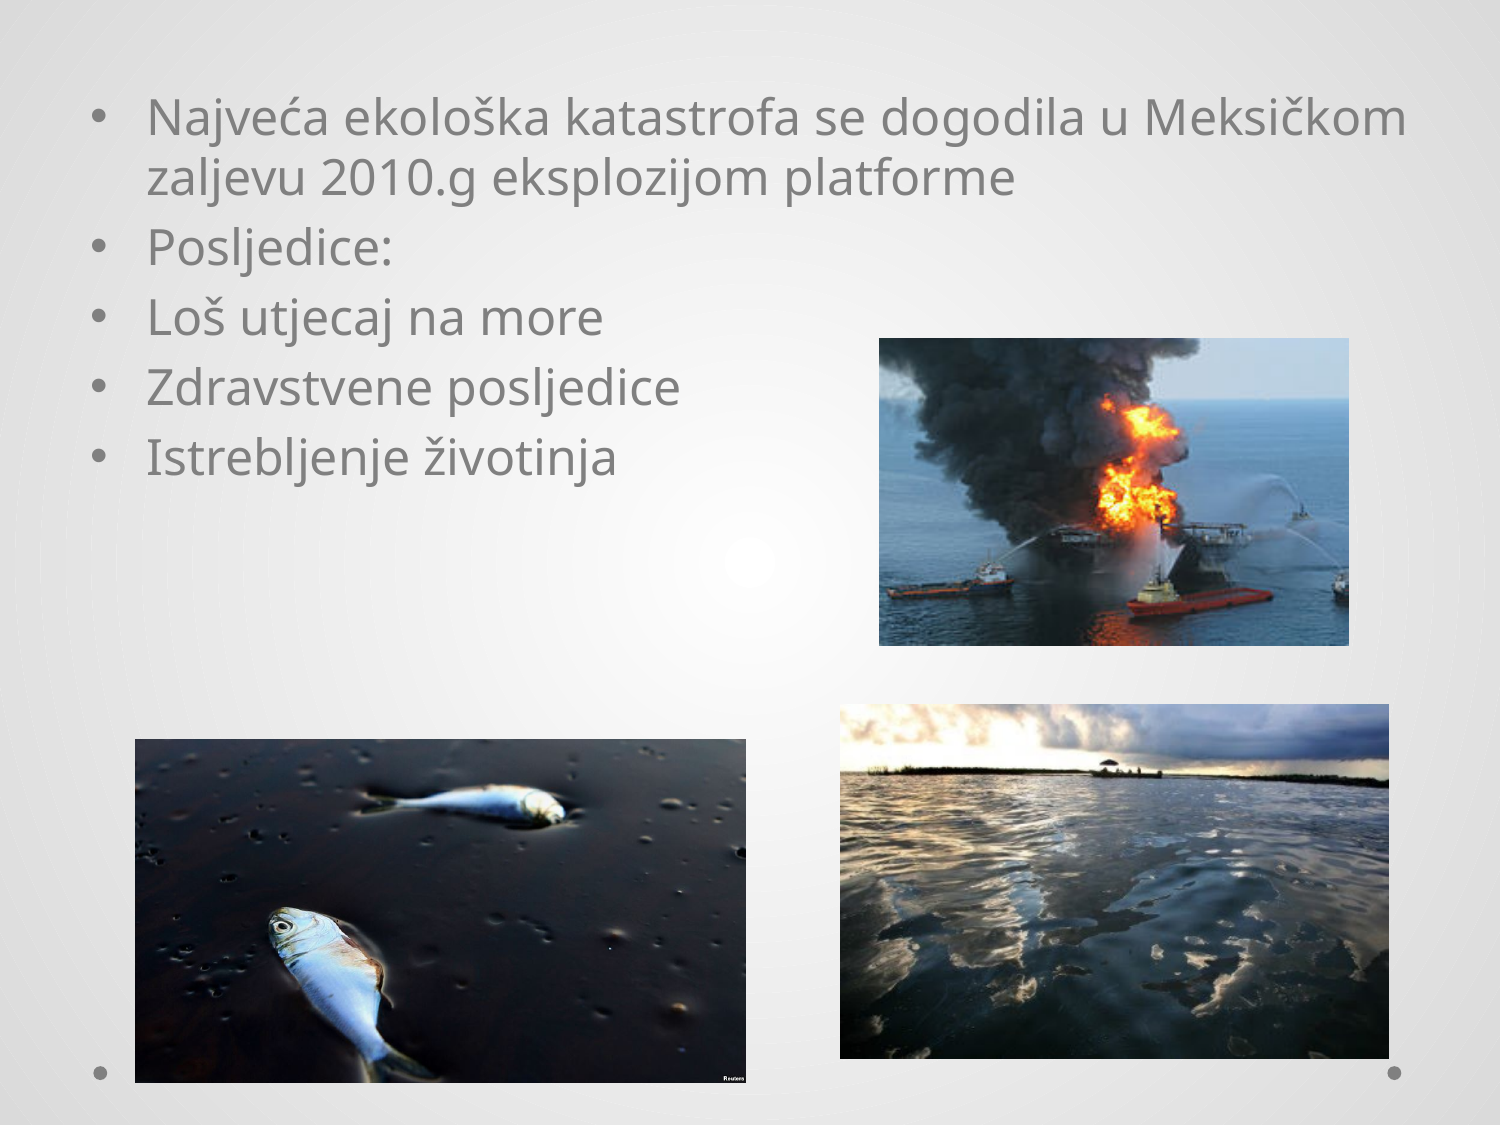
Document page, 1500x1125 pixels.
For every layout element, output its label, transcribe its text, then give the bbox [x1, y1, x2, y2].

picture [879, 337, 1350, 646]
list Najveća ekološka katastrofa se dogodila u Meksičkom zaljevu 2010.g eksplozijom platforme Posljedice: Loš utjecaj na more Zdravstvene posljedice Istrebljenje životinja [75, 78, 1425, 1005]
picture [135, 739, 747, 1083]
picture [840, 703, 1389, 1059]
